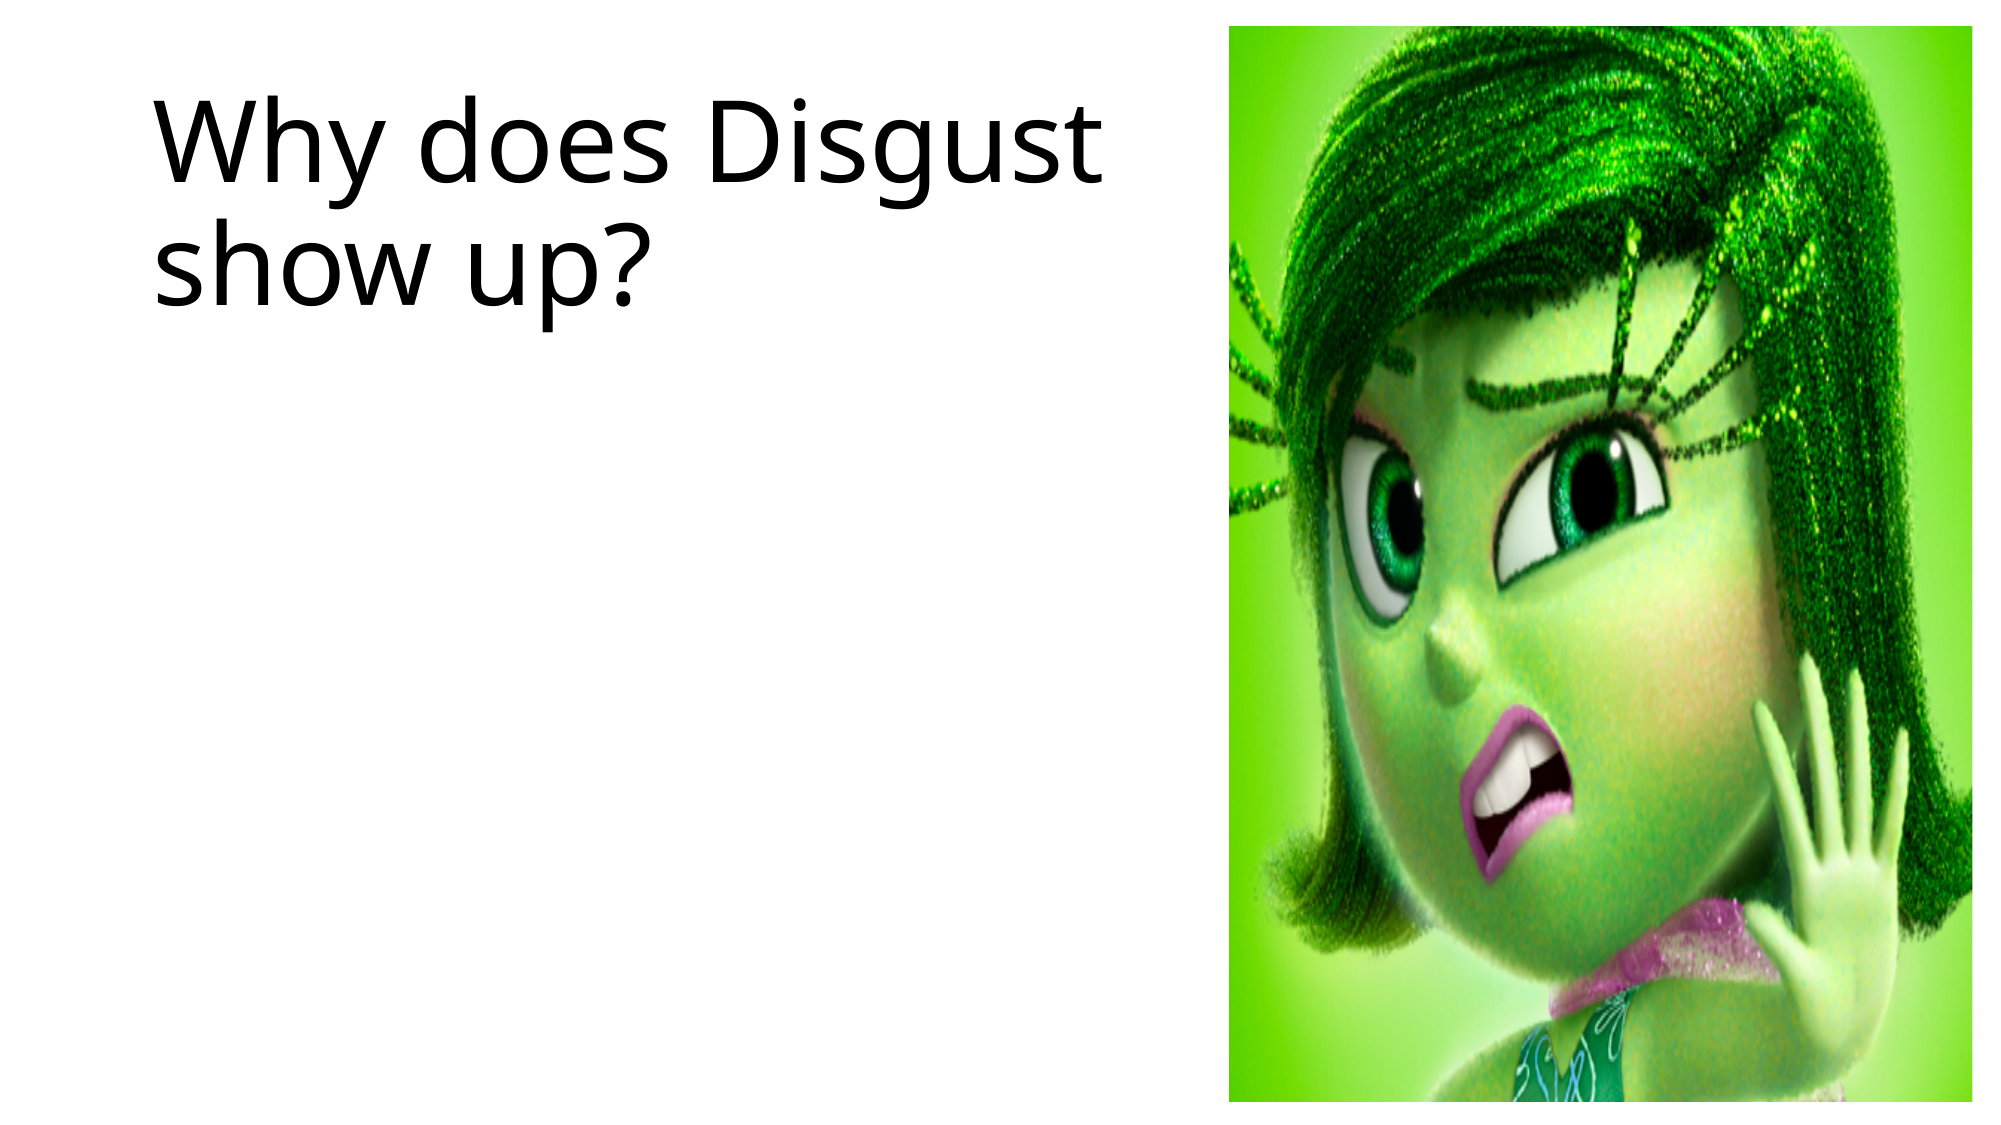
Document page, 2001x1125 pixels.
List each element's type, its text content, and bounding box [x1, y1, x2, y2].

picture [1229, 26, 1973, 1102]
title Why does Disgust show up? [137, 75, 1200, 338]
